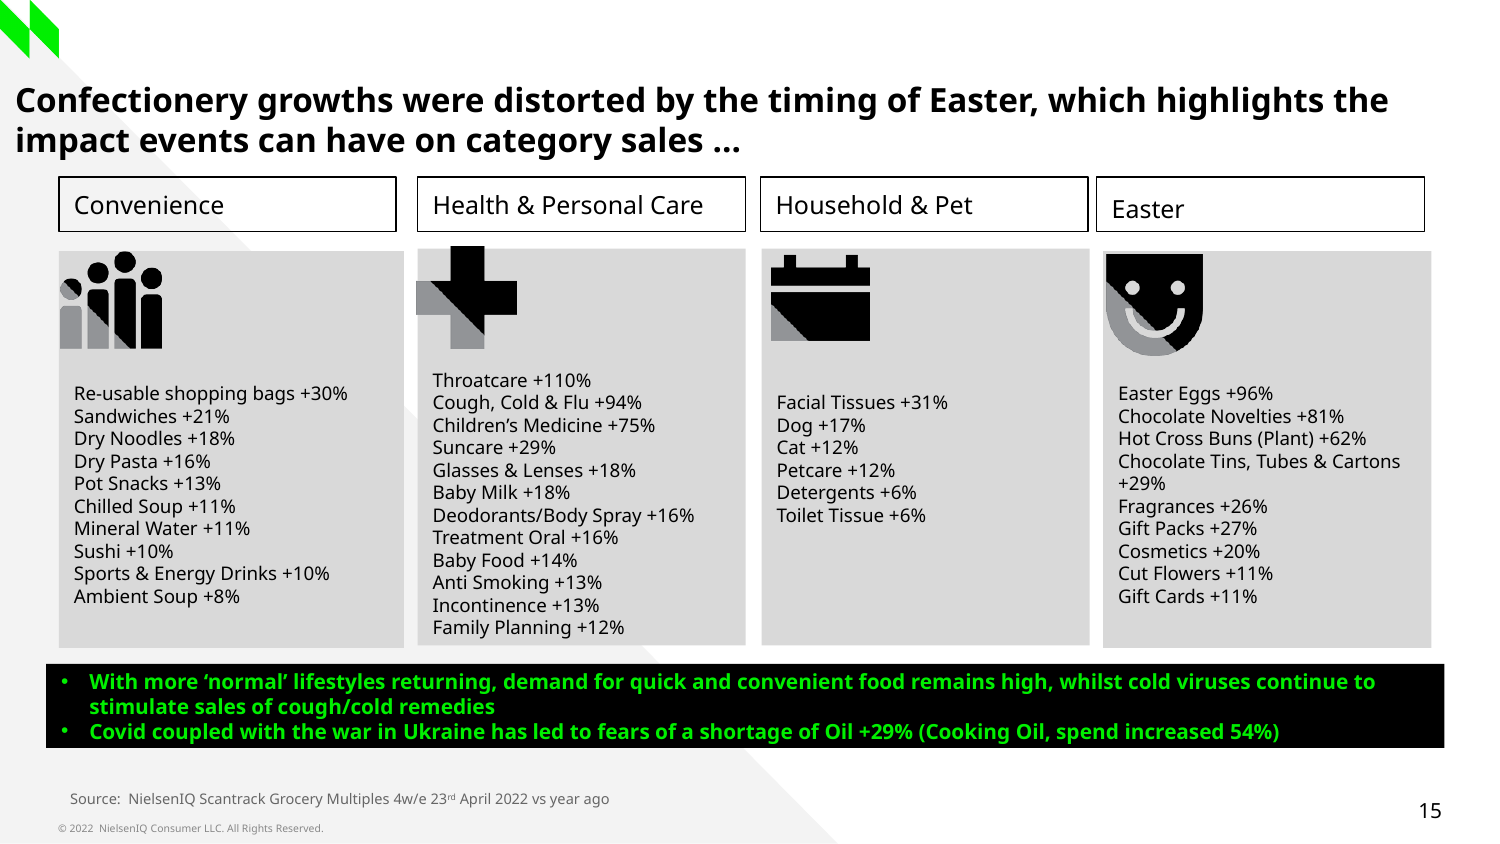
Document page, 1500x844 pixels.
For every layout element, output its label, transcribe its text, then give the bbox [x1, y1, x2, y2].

picture [770, 247, 870, 347]
text_box Convenience [58, 176, 397, 232]
picture [416, 246, 517, 349]
picture [1105, 253, 1203, 356]
text_box Throatcare +110% Cough, Cold & Flu +94% Children’s Medicine +75% Suncare +29% Glasses & Lenses +18% Baby Milk +18% Deodorants/Body Spray +16% Treatment Oral +16% Baby Food +14% Anti Smoking +13% Incontinence +13% Family Planning +12% [417, 248, 746, 646]
text_box Re-usable shopping bags +30% Sandwiches +21% Dry Noodles +18% Dry Pasta +16% Pot Snacks +13% Chilled Soup +11% Mineral Water +11% Sushi +10% Sports & Energy Drinks +10% Ambient Soup +8% [58, 251, 404, 648]
picture [60, 248, 163, 351]
text_box Easter [1096, 176, 1425, 232]
text_box Easter Eggs +96% Chocolate Novelties +81% Hot Cross Buns (Plant) +62% Chocolate Tins, Tubes & Cartons +29% Fragrances +26% Gift Packs +27% Cosmetics +20% Cut Flowers +11% Gift Cards +11% [1103, 251, 1432, 648]
text_box Facial Tissues +31% Dog +17% Cat +12% Petcare +12% Detergents +6% Toilet Tissue +6% [761, 248, 1090, 646]
title Confectionery growths were distorted by the timing of Easter, which highlights the impact events can have on category sales … [0, 57, 1500, 160]
text_box Household & Pet [760, 176, 1089, 232]
text_box With more ‘normal’ lifestyles returning, demand for quick and convenient food remains high, whilst cold viruses continue to stimulate sales of cough/cold remedies Covid coupled with the war in Ukraine has led to fears of a shortage of Oil +29% (Cooking Oil, spend increased 54%) [46, 663, 1445, 748]
picture [0, 0, 59, 57]
text_box Health & Personal Care [417, 176, 746, 232]
subtitle Source: NielsenIQ Scantrack Grocery Multiples 4w/e 23rd April 2022 vs year ago [46, 778, 1385, 802]
